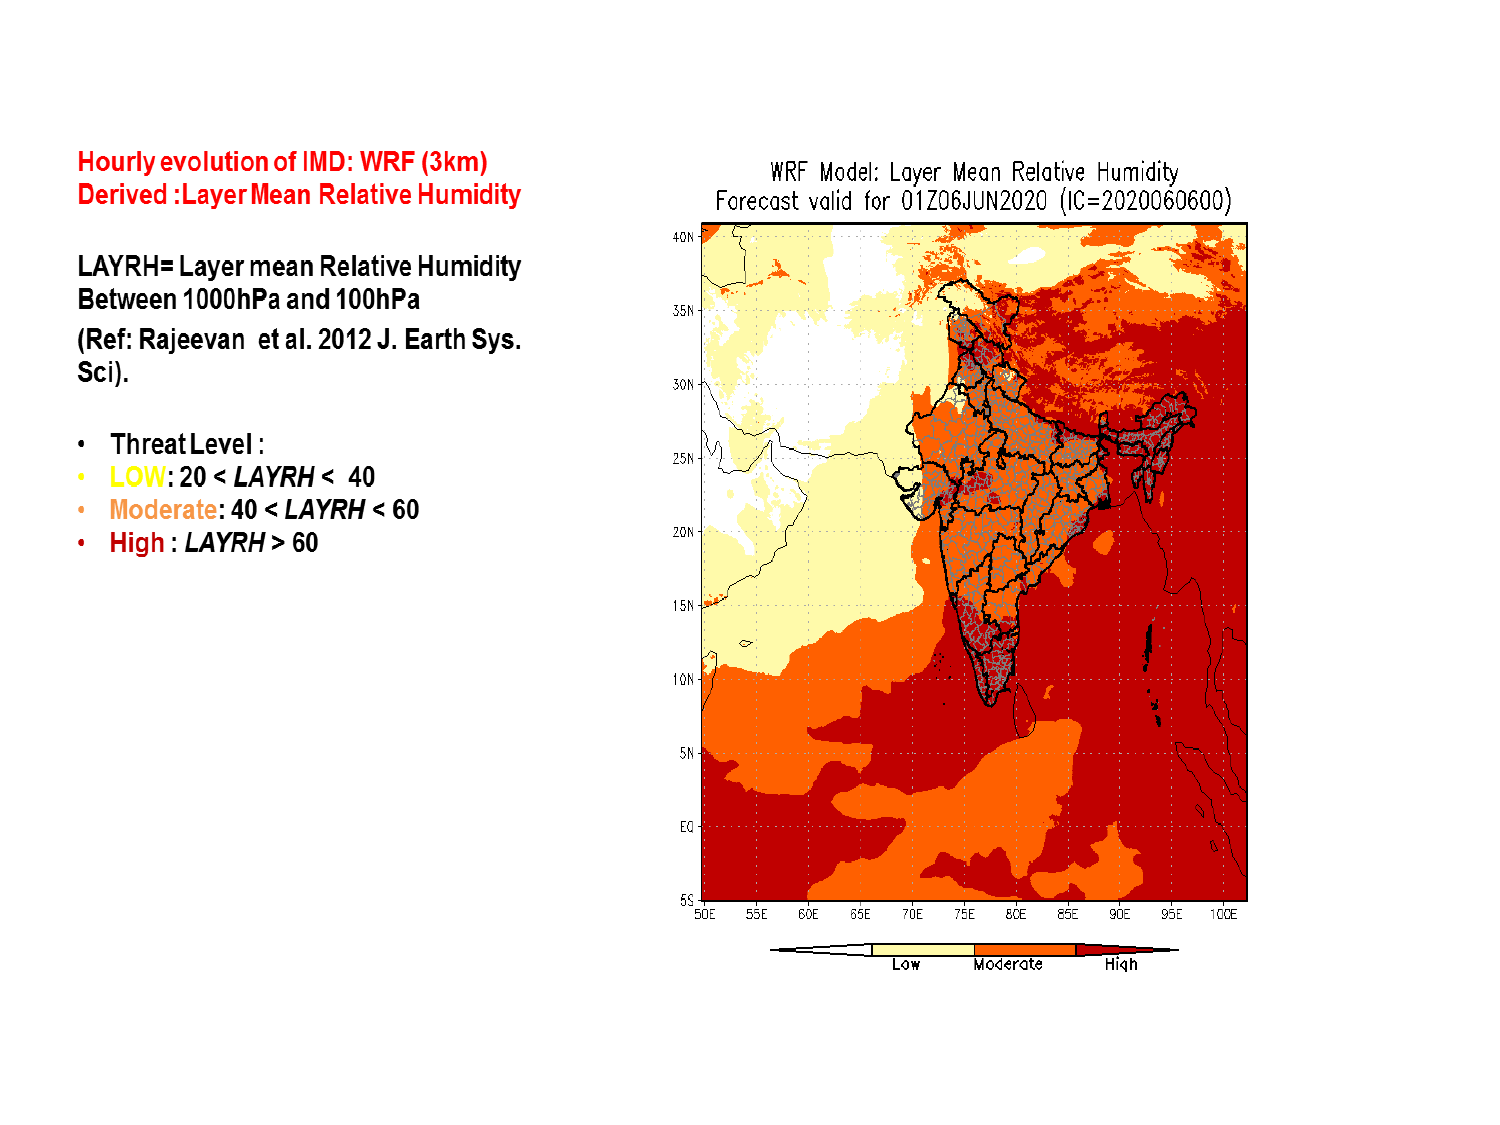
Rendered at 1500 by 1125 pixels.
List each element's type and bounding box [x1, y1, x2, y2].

picture [74, 149, 1426, 976]
